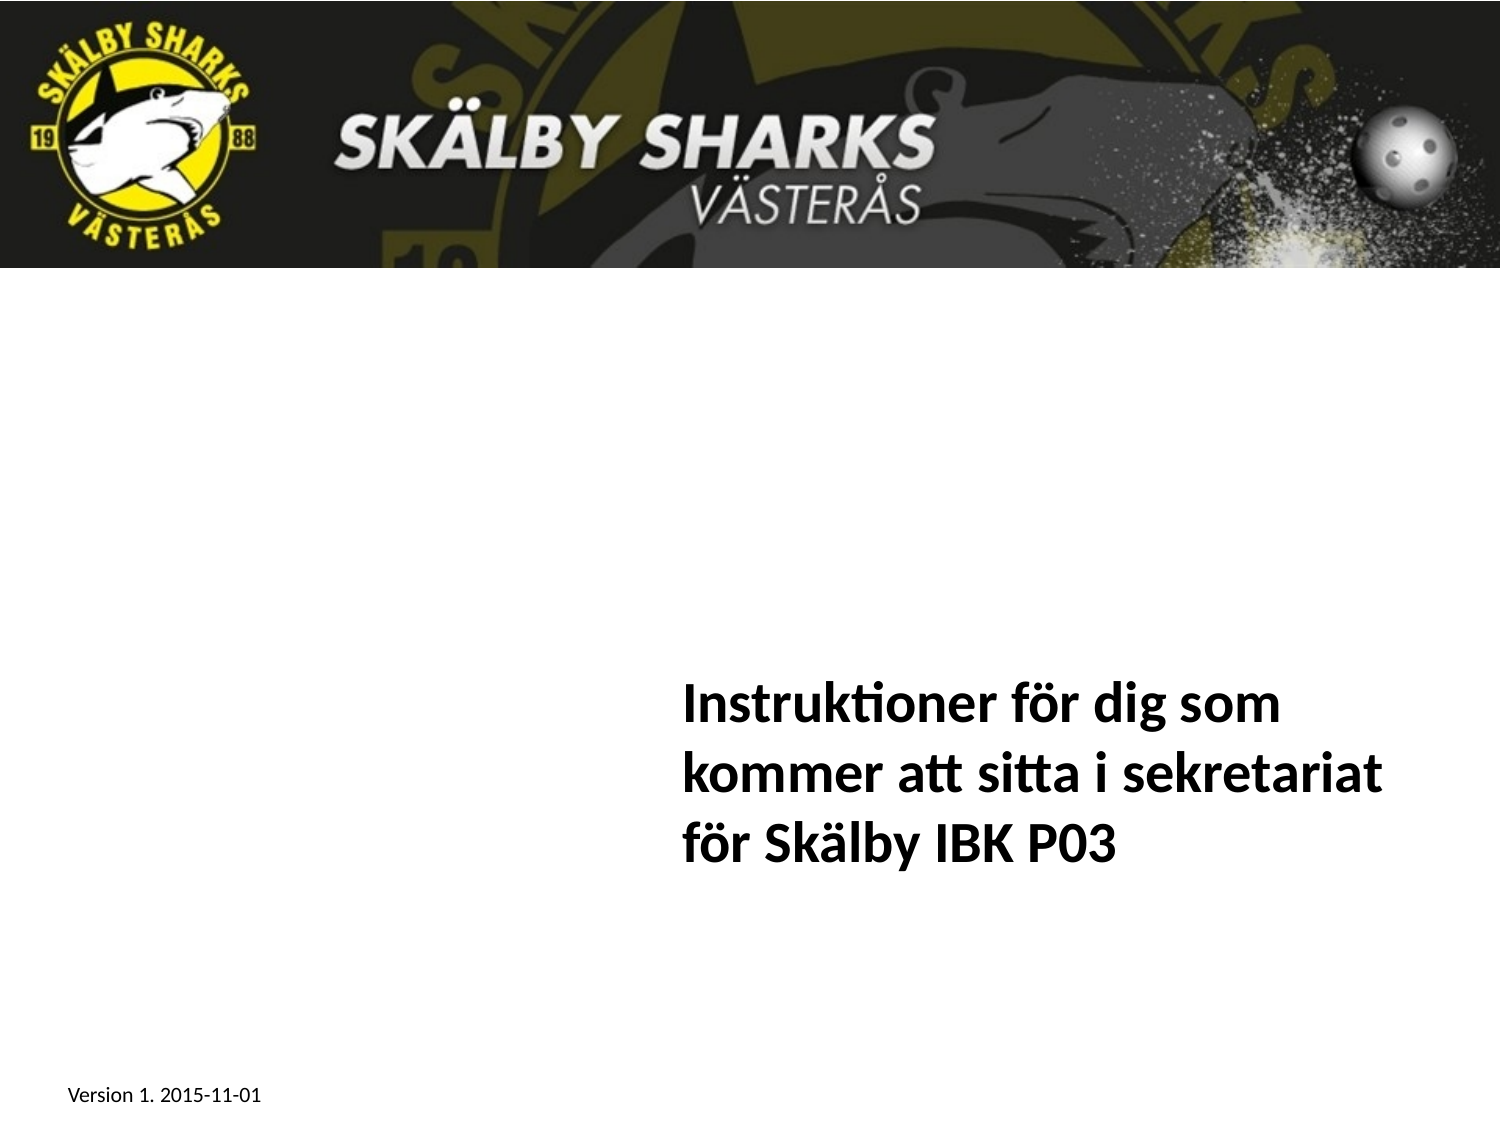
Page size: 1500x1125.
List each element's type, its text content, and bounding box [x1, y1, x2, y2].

text_box Version 1. 2015-11-01 [53, 1073, 349, 1115]
picture [0, 1, 1500, 268]
text_box Instruktioner för dig som kommer att sitta i sekretariat för Skälby IBK P03 [667, 656, 1447, 882]
